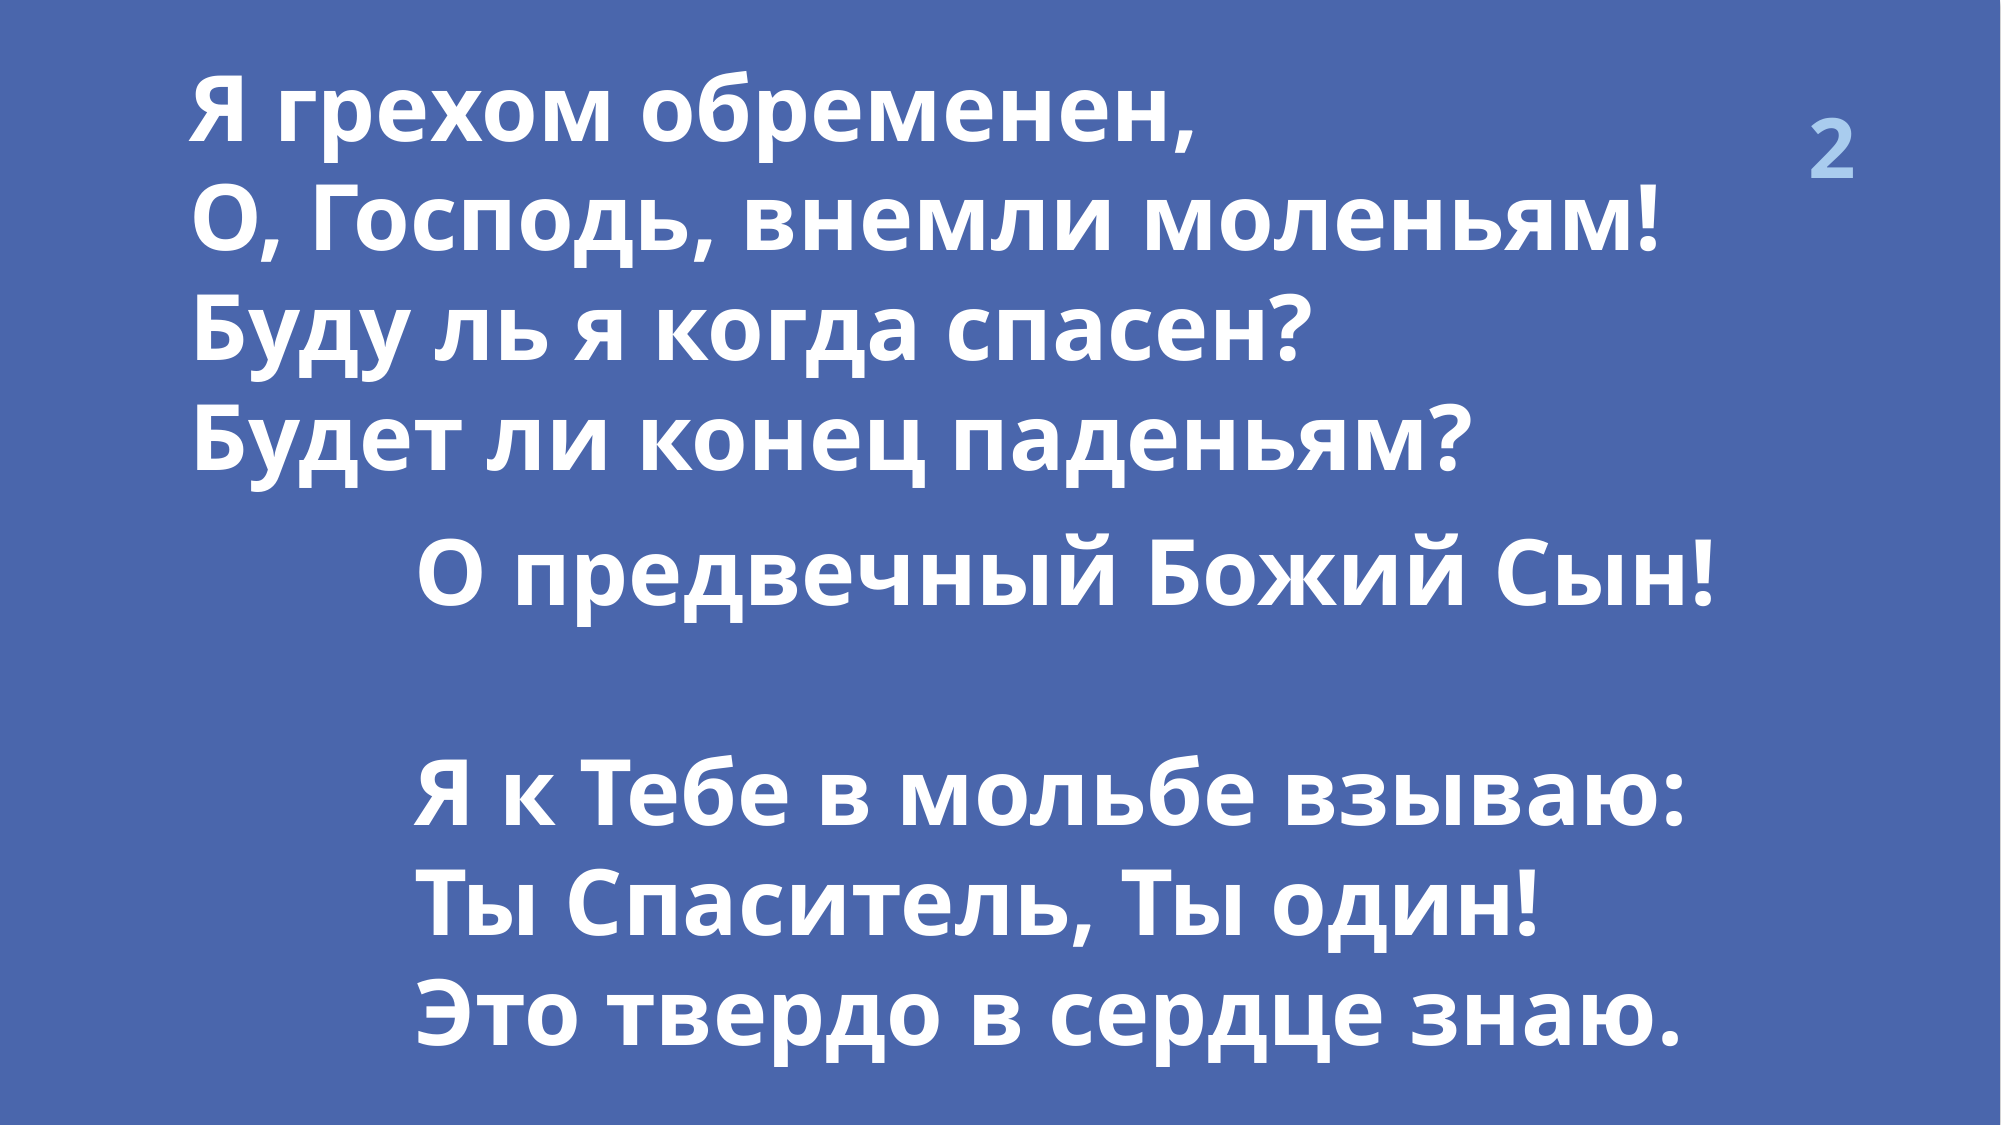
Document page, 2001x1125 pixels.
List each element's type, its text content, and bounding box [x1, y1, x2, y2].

text_box Я грехом обременен, O, Господь, внемли моленьям! Буду ль я когда спасен? Будет ли конец паденьям? О предвечный Божий Сын! Я к Тебе в мольбе взываю: Ты Спаситель, Ты один! Это твердо в сердце знаю. [174, 41, 1750, 1072]
text_box 2 [1793, 87, 1907, 203]
